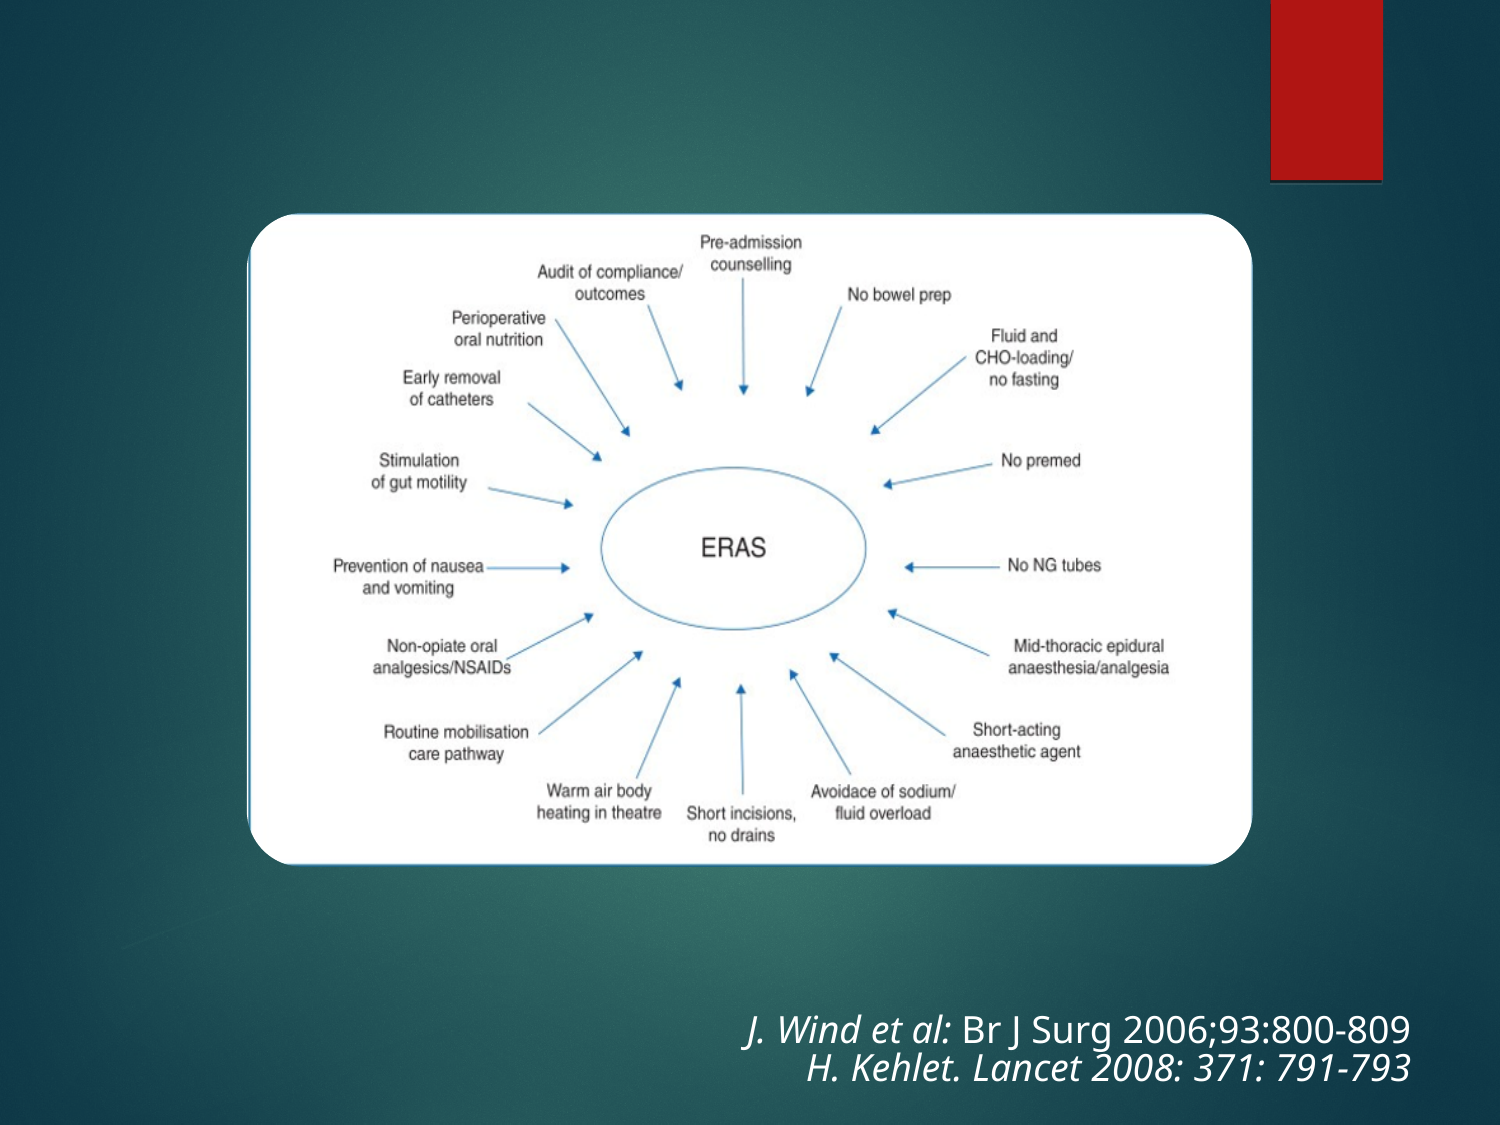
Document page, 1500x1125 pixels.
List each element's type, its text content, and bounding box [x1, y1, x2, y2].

picture [0, 0, 1500, 1125]
text_box J. Wind et al: Br J Surg 2006;93:800-809 H. Kehlet. Lancet 2008: 371: 791-793 [676, 1006, 1427, 1096]
